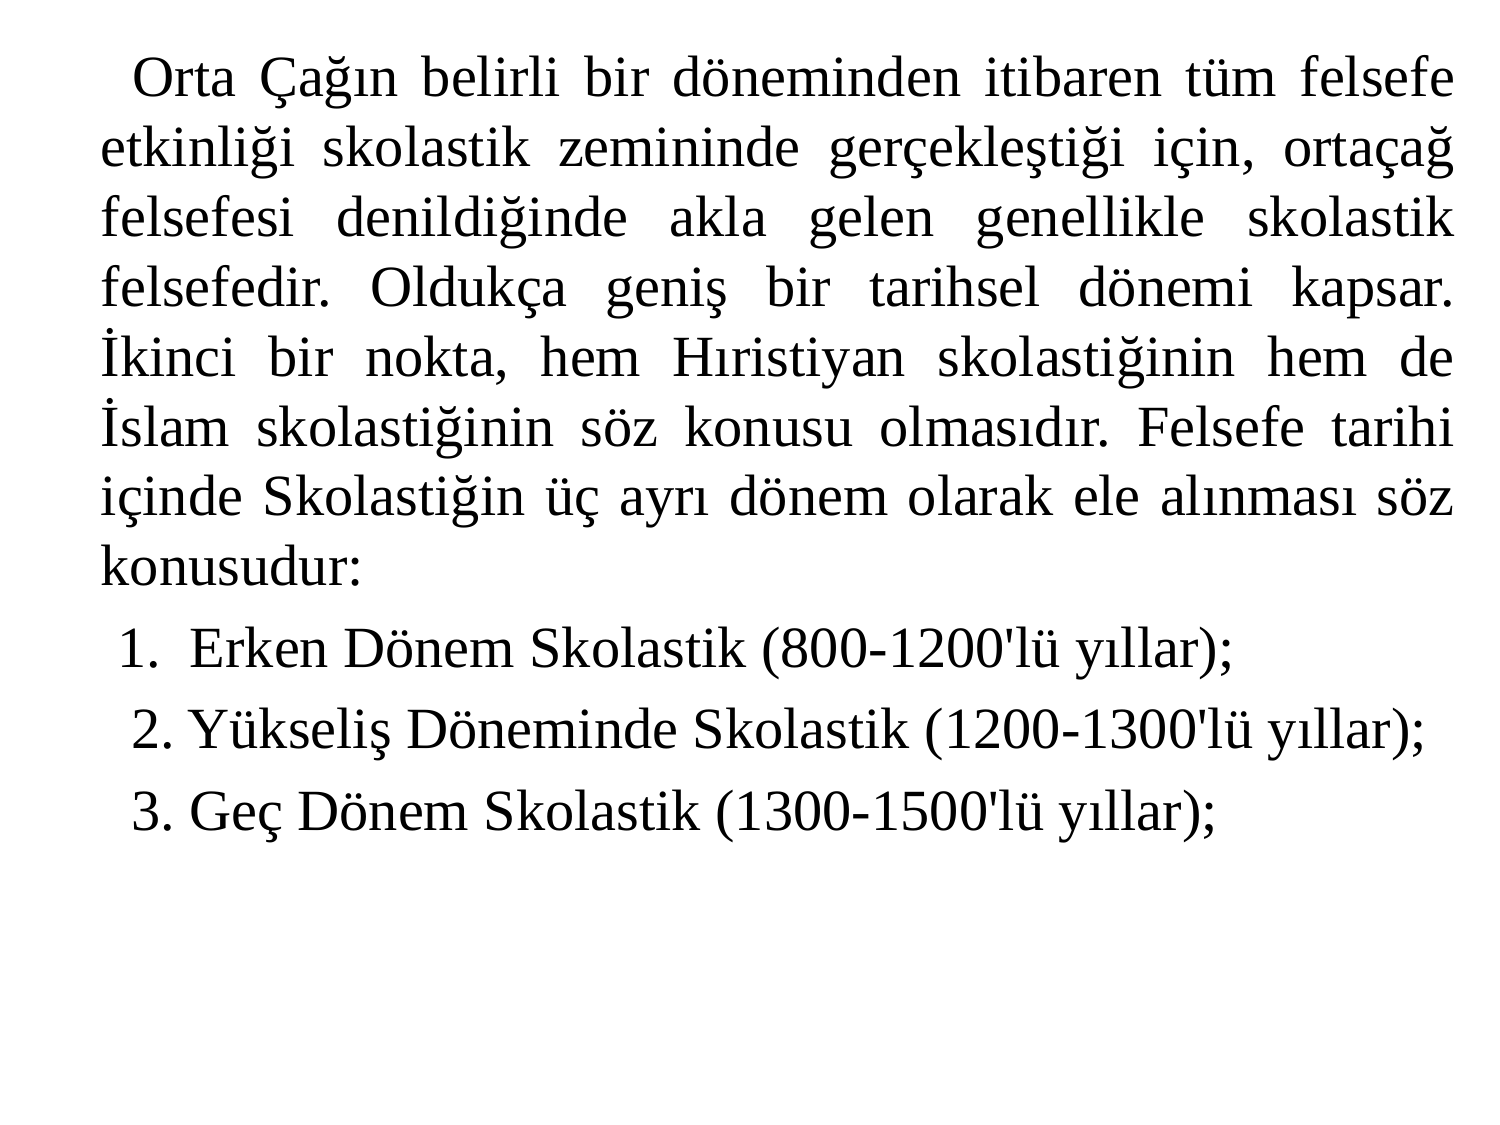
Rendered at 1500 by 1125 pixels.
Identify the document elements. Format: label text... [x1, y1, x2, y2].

list Orta Çağın belirli bir döneminden itibaren tüm felsefe etkinliği skolastik zemininde gerçekleştiği için, ortaçağ felsefesi denildiğinde akla gelen genellikle skolastik felsefedir. Oldukça geniş bir tarihsel dönemi kapsar. İkinci bir nokta, hem Hıristiyan skolastiğinin hem de İslam skolastiğinin söz konusu olmasıdır. Felsefe tarihi içinde Skolastiğin üç ayrı dönem olarak ele alınması söz konusudur: 1. Erken Dönem Skolastik (800-1200'lü yıllar); 2. Yükseliş Döneminde Skolastik (1200-1300'lü yıllar); 3. Geç Dönem Skolastik (1300-1500'lü yıllar); [29, 30, 1471, 1094]
